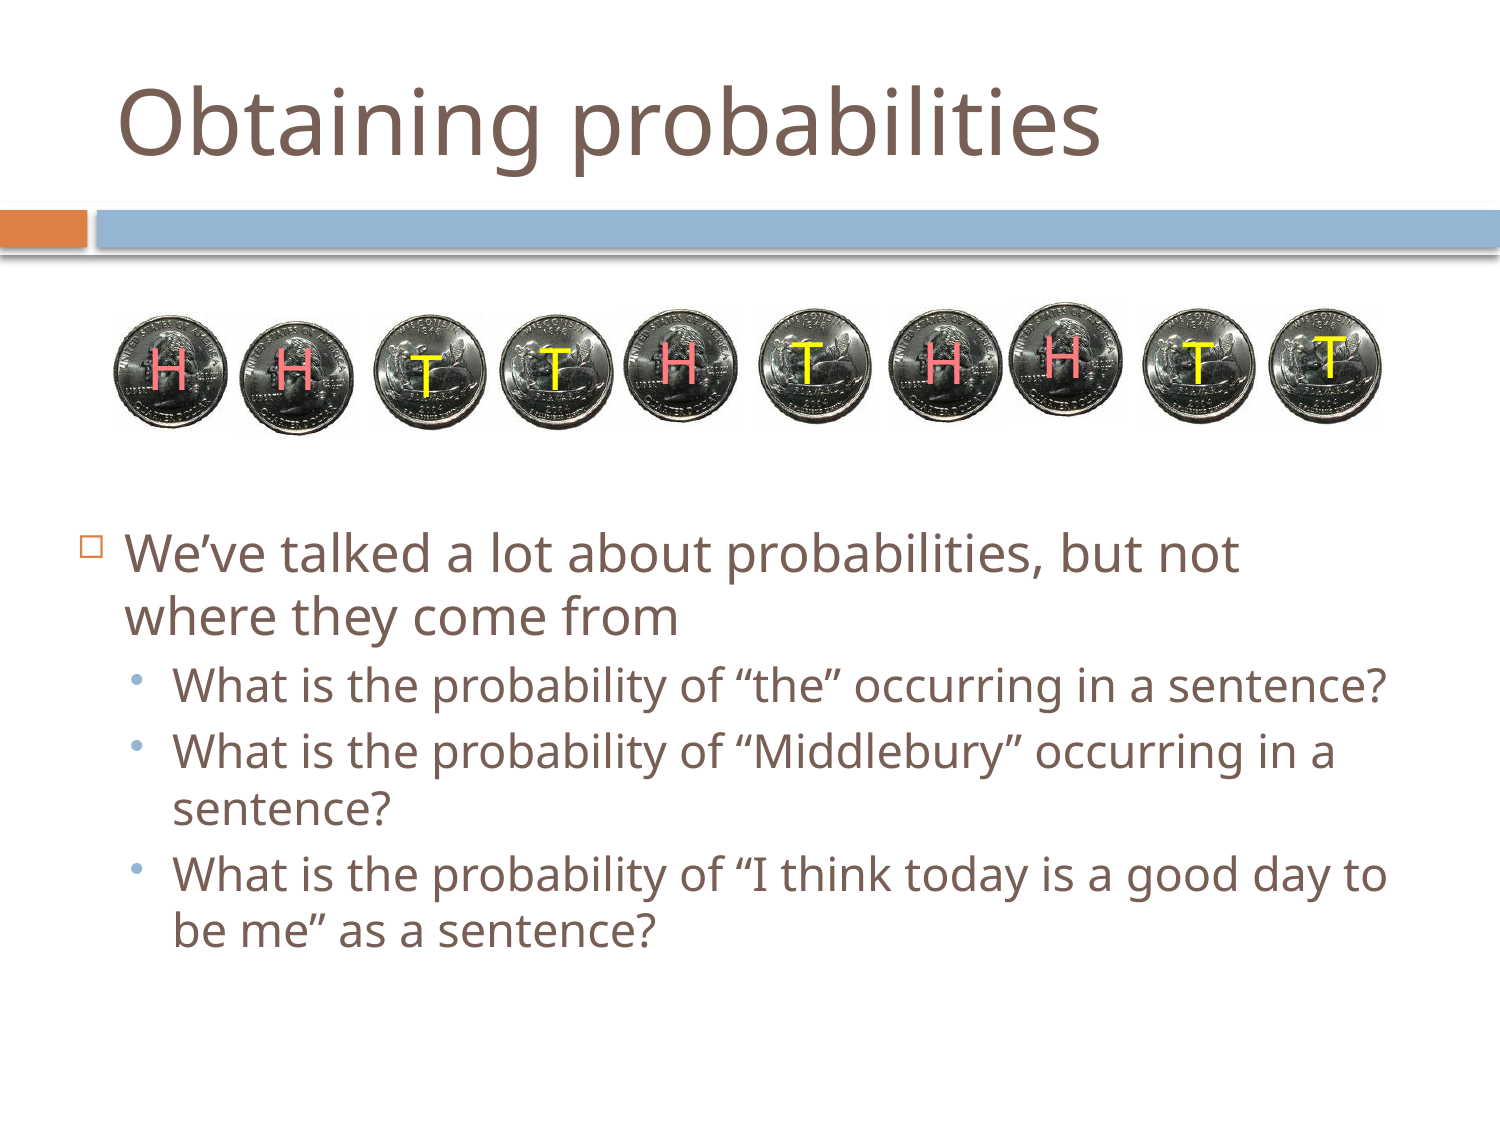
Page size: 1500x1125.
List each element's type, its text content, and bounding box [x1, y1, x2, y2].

picture [1007, 299, 1123, 420]
picture [113, 312, 228, 433]
picture [239, 318, 354, 439]
picture [497, 312, 616, 433]
picture [755, 305, 874, 426]
picture [371, 312, 490, 433]
picture [1266, 305, 1385, 426]
picture [888, 305, 1003, 426]
picture [1140, 305, 1259, 426]
picture [623, 305, 739, 426]
list We’ve talked a lot about probabilities, but not where they come from What is the probability of “the” occurring in a sentence? What is the probability of “Middlebury” occurring in a sentence? What is the probability of “I think today is a good day to be me” as a sentence? [62, 512, 1413, 1005]
title Obtaining probabilities [100, 37, 1438, 200]
